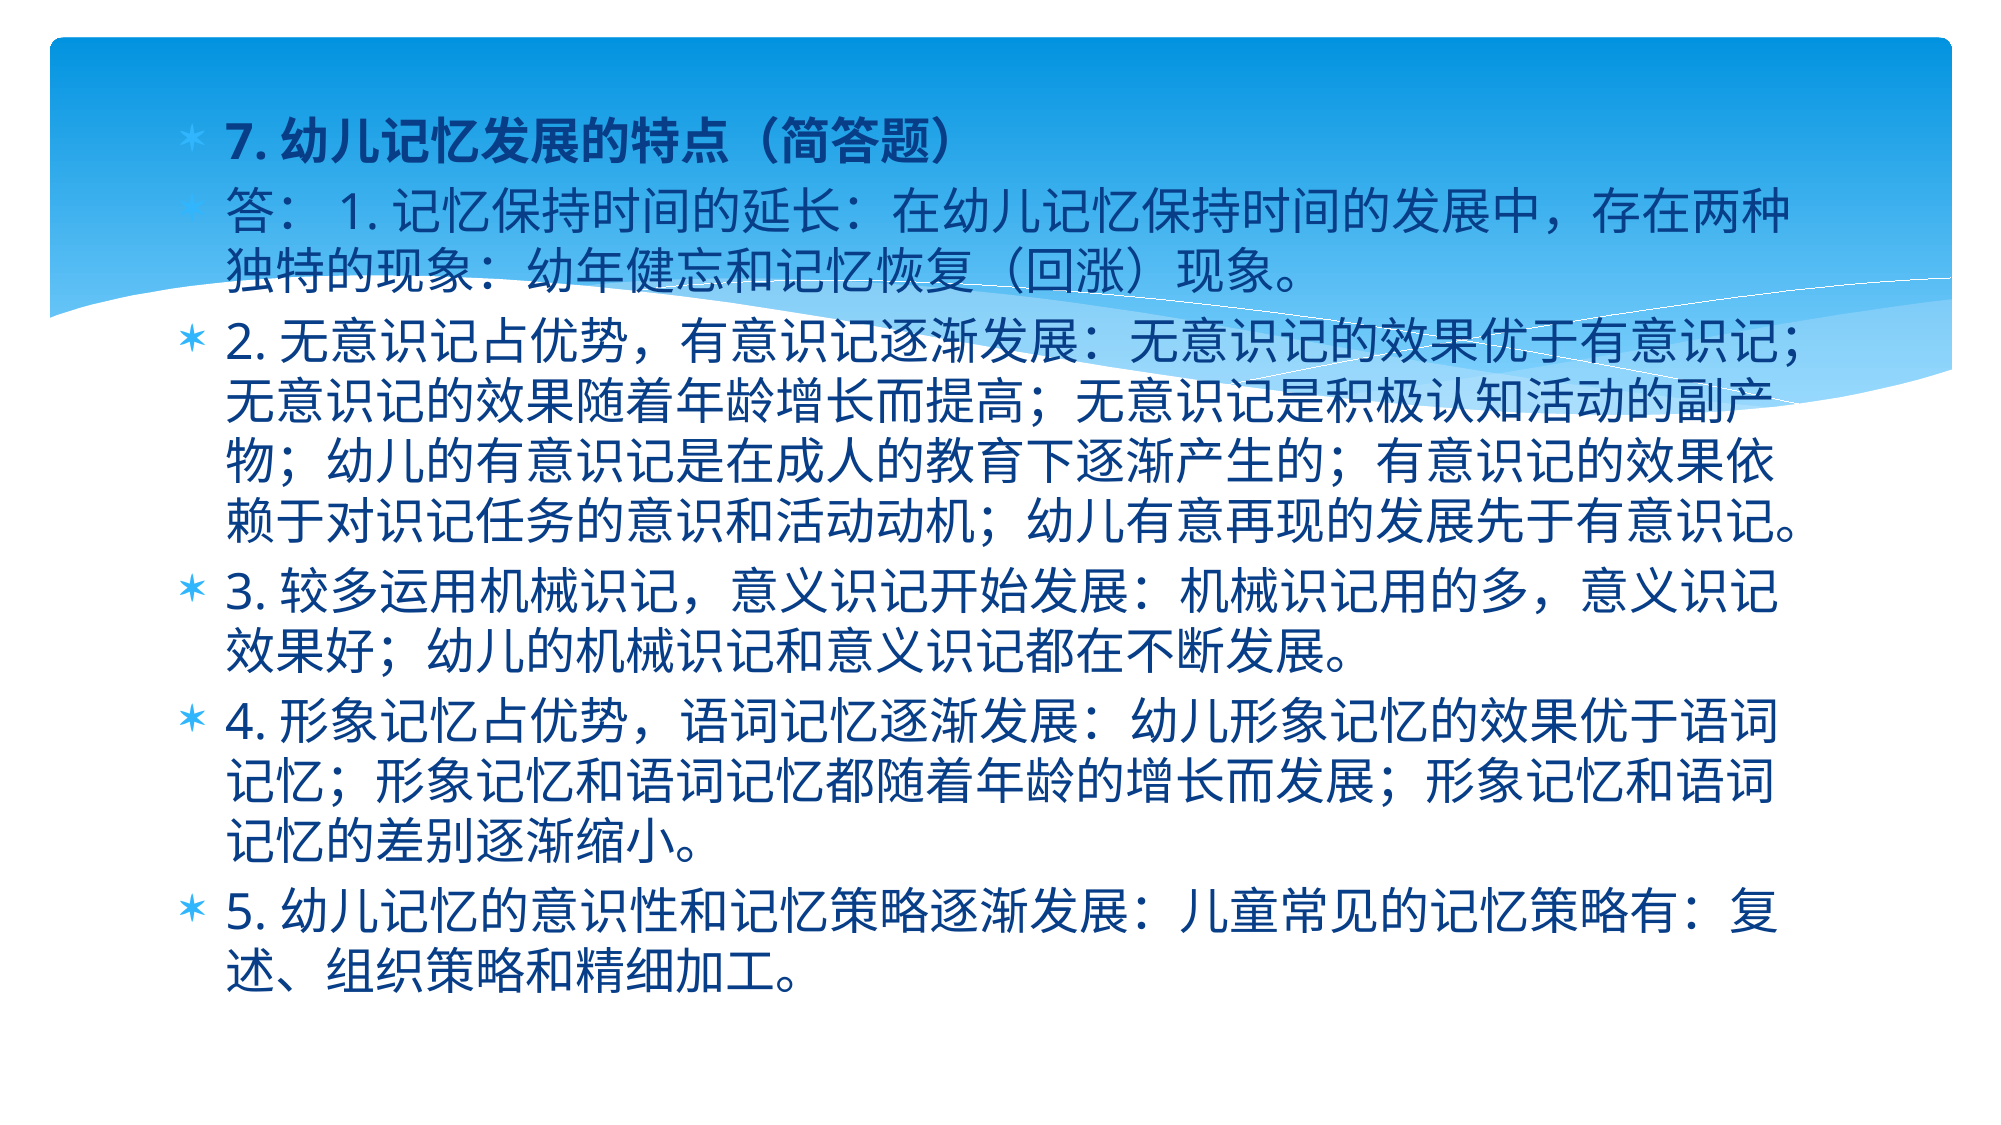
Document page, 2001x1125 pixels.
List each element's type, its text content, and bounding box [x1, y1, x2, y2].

list 7.幼儿记忆发展的特点（简答题） 答：1.记忆保持时间的延长：在幼儿记忆保持时间的发展中，存在两种独特的现象：幼年健忘和记忆恢复（回涨）现象。 2.无意识记占优势，有意识记逐渐发展：无意识记的效果优于有意识记；无意识记的效果随着年龄增长而提高；无意识记是积极认知活动的副产物；幼儿的有意识记是在成人的教育下逐渐产生的；有意识记的效果依赖于对识记任务的意识和活动动机；幼儿有意再现的发展先于有意识记。 3.较多运用机械识记，意义识记开始发展：机械识记用的多，意义识记效果好；幼儿的机械识记和意义识记都在不断发展。 4.形象记忆占优势，语词记忆逐渐发展：幼儿形象记忆的效果优于语词记忆；形象记忆和语词记忆都随着年龄的增长而发展；形象记忆和语词记忆的差别逐渐缩小。 5.幼儿记忆的意识性和记忆策略逐渐发展：儿童常见的记忆策略有：复述、组织策略和精细加工。 [165, 101, 1839, 1083]
